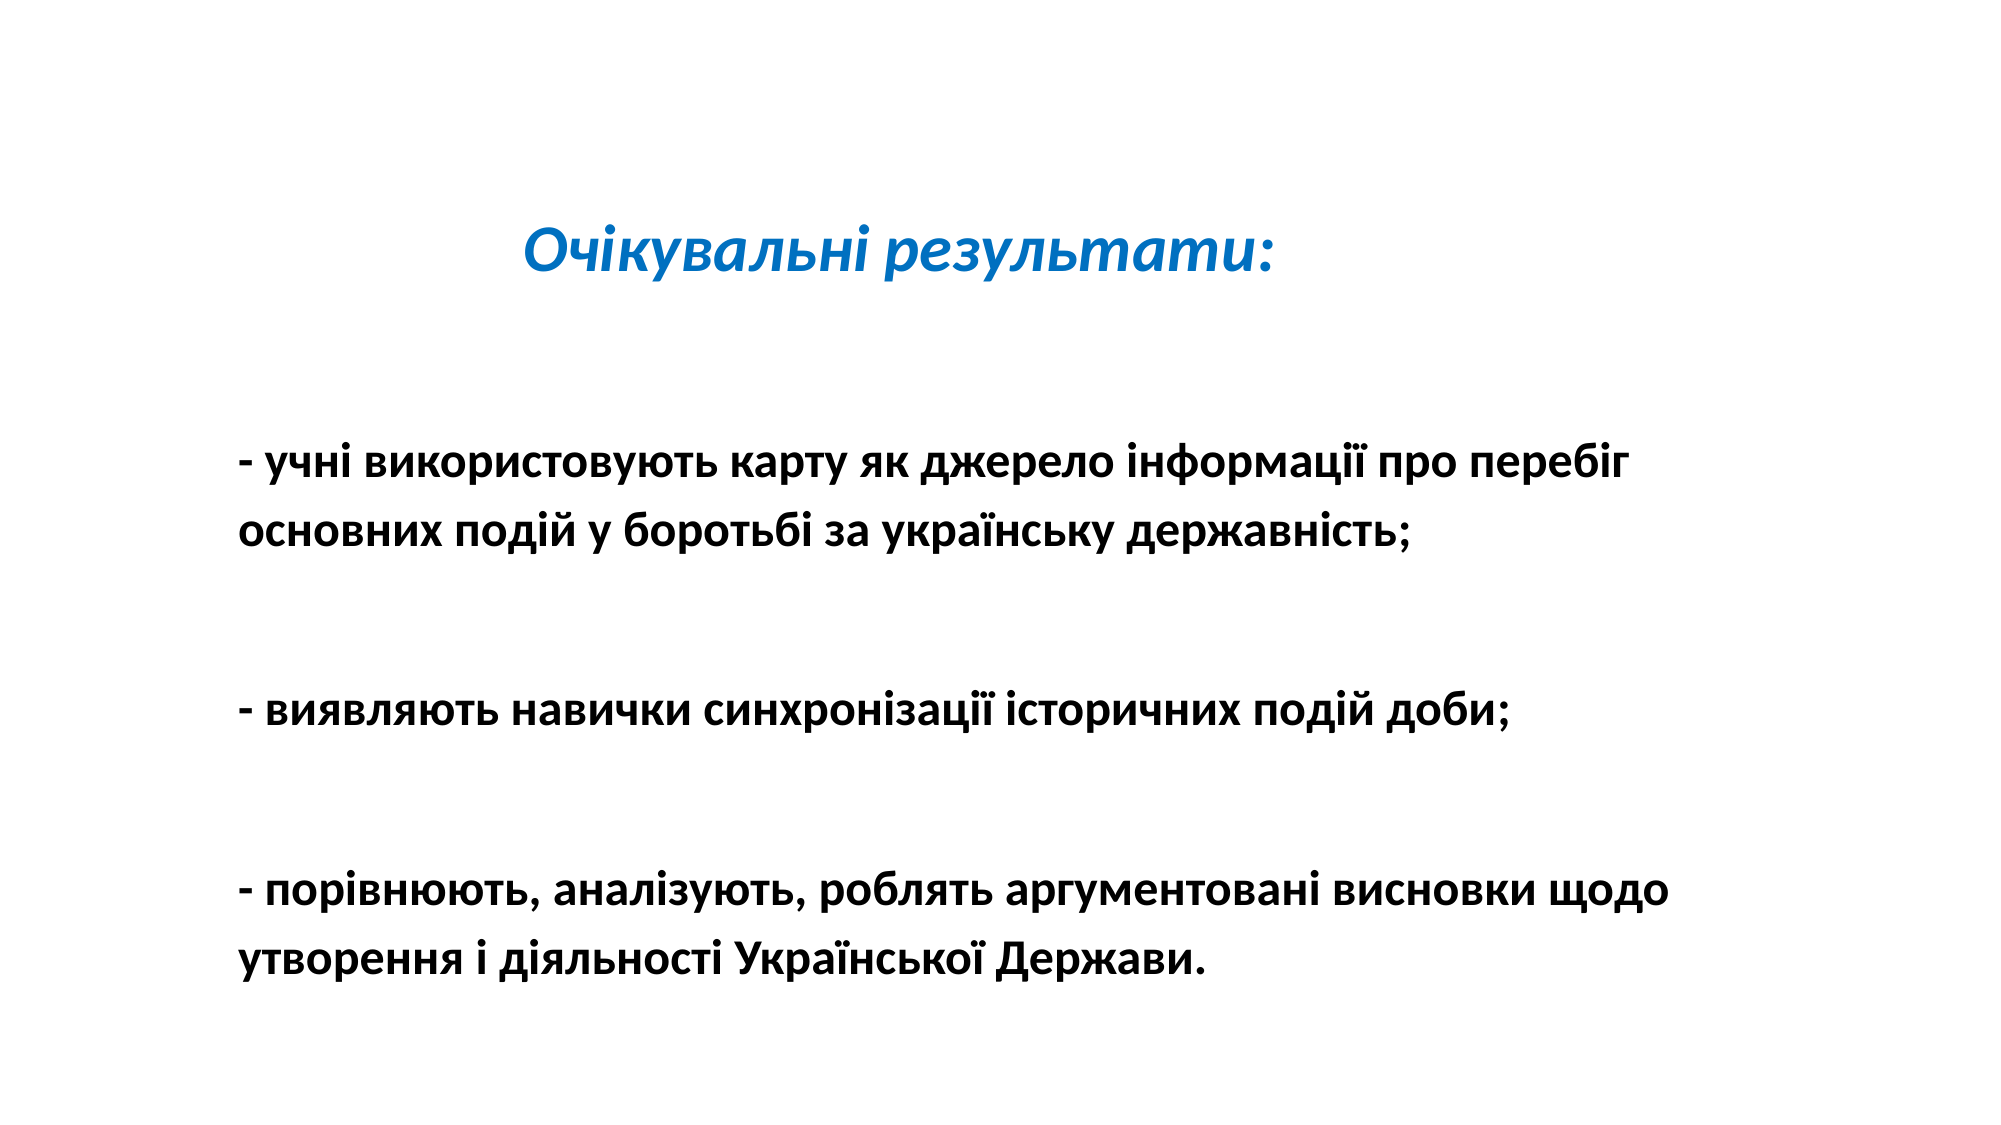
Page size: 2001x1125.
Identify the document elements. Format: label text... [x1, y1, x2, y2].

text_box Очікувальні результати: - учні використовують карту як джерело інформації про перебіг основних подій у боротьбі за українську державність; - виявляють навички синхронізації історичних подій доби; - порівнюють, аналізують, роблять аргументовані висновки щодо утворення і діяльності Української Держави. [223, 185, 1773, 992]
